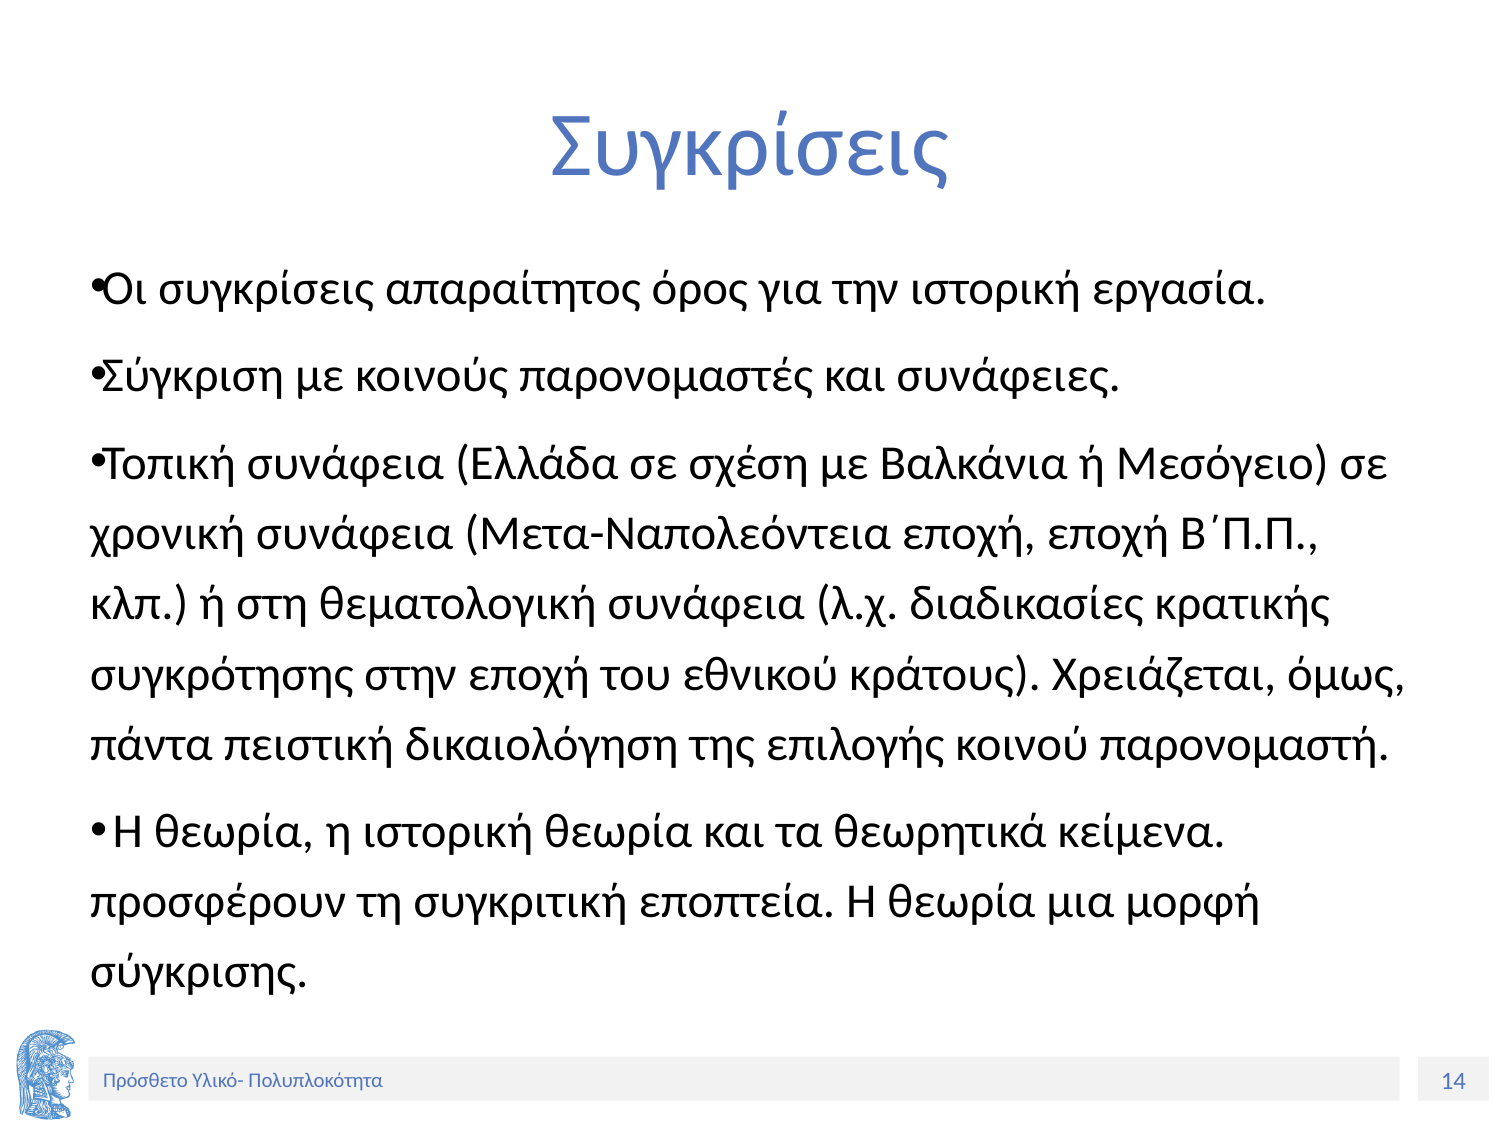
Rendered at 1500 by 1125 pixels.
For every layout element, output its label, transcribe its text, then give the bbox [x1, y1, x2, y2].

title Συγκρίσεις [75, 45, 1425, 233]
picture [9, 1026, 81, 1120]
list Οι συγκρίσεις απαραίτητος όρος για την ιστορική εργασία. Σύγκριση με κοινούς παρονομαστές και συνάφειες. Τοπική συνάφεια (Ελλάδα σε σχέση με Βαλκάνια ή Μεσόγειο) σε χρονική συνάφεια (Μετα-Nαπολεόντεια εποχή, εποχή Β΄Π.Π., κλπ.) ή στη θεματολογική συνάφεια (λ.χ. διαδικασίες κρατικής συγκρότησης στην εποχή του εθνικού κράτους). Χρειάζεται, όμως, πάντα πειστική δικαιολόγηση της επιλογής κοινού παρονομαστή. Η θεωρία, η ιστορική θεωρία και τα θεωρητικά κείμενα. προσφέρουν τη συγκριτική εποπτεία. Η θεωρία μια μορφή σύγκρισης. [75, 236, 1425, 1028]
